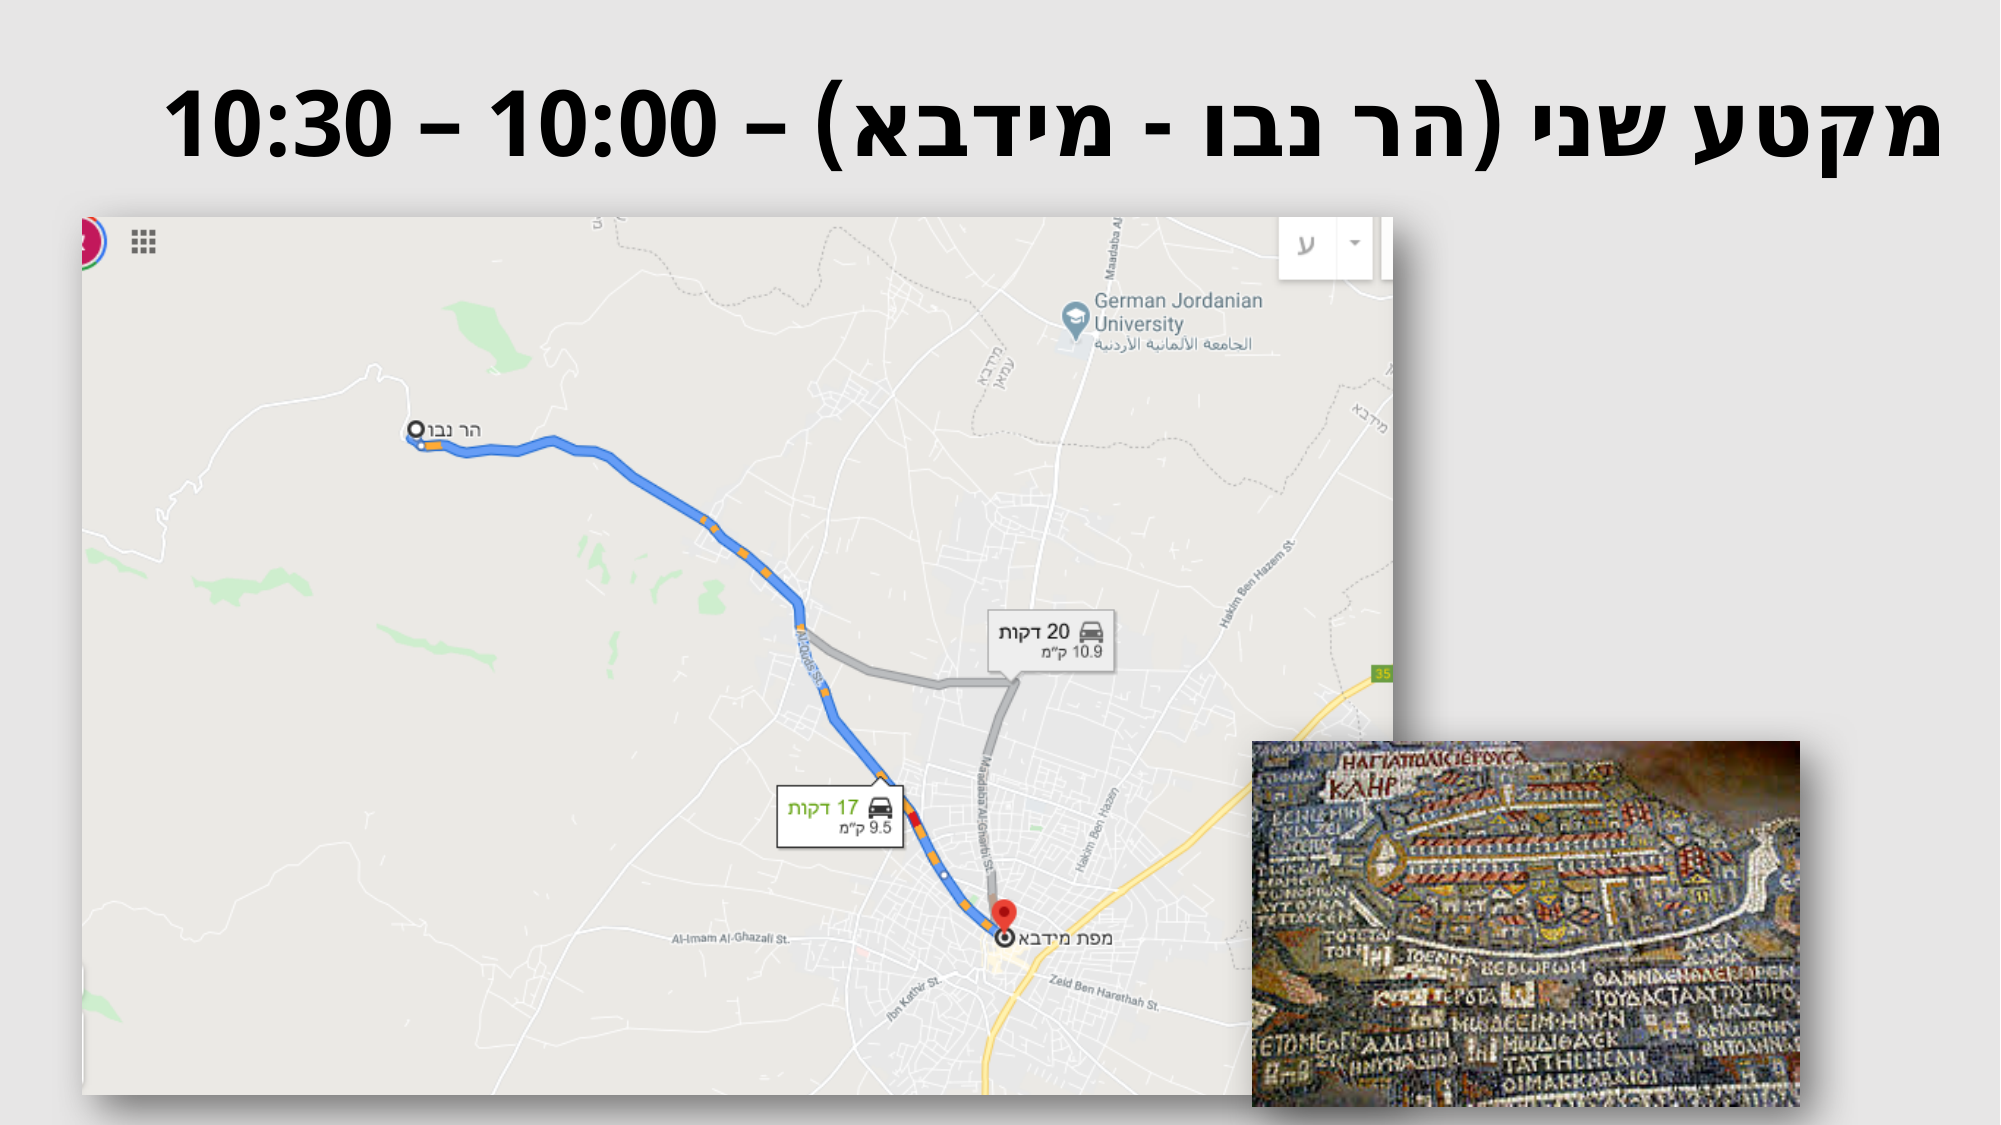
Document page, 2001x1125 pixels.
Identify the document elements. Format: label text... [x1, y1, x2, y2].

title מקטע שני (הר נבו - מידבא) – 10:00 – 10:30 [137, 18, 1964, 236]
picture [81, 217, 1800, 1107]
